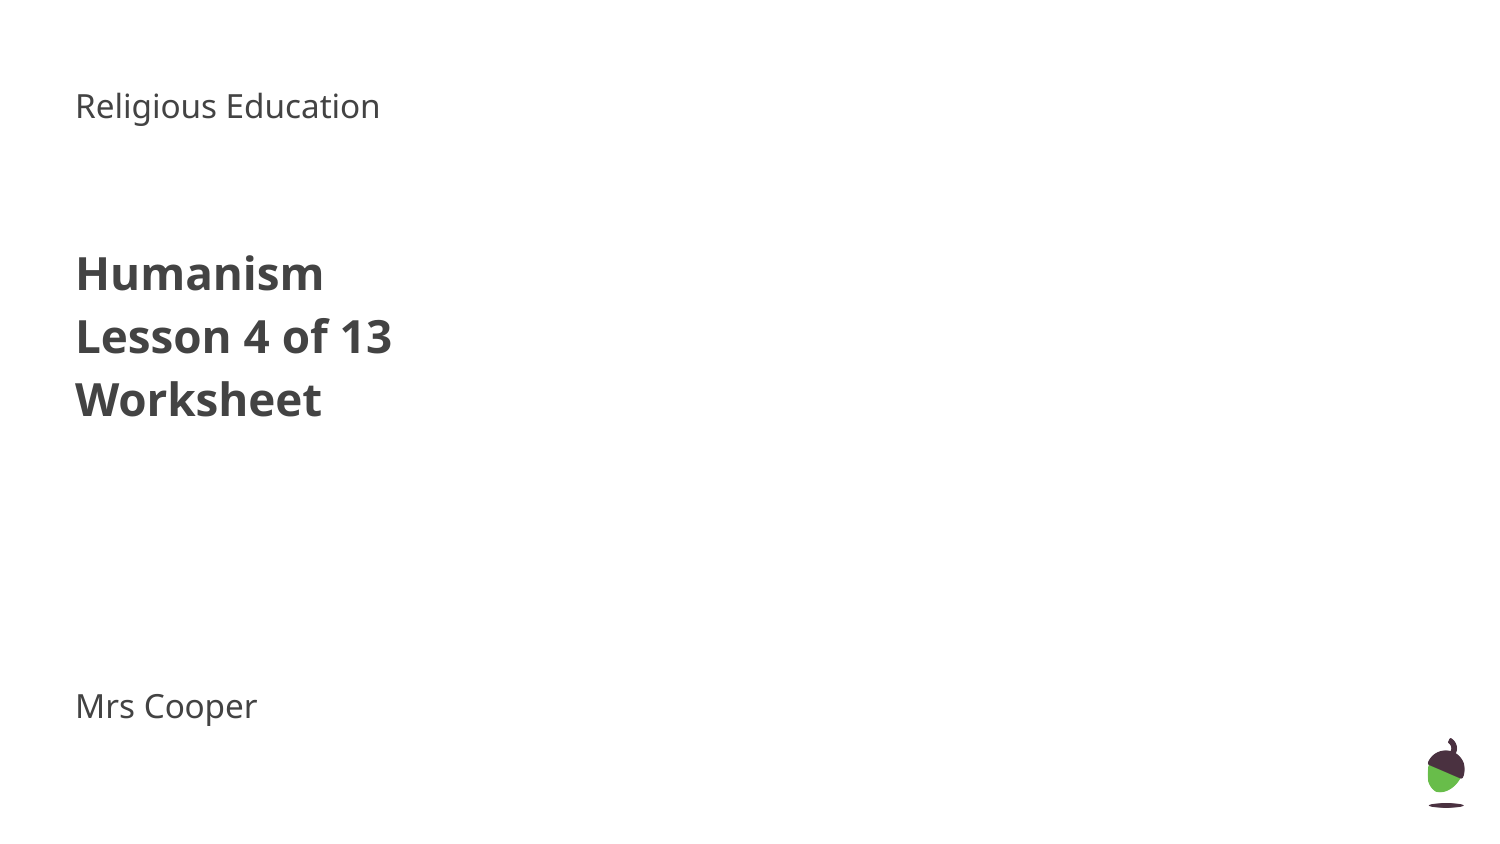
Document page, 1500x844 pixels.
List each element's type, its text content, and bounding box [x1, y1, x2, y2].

picture [1427, 738, 1465, 808]
title Humanism Lesson 4 of 13 Worksheet [75, 235, 1425, 542]
subtitle Religious Education [75, 72, 1425, 203]
subtitle Mrs Cooper [75, 673, 724, 776]
